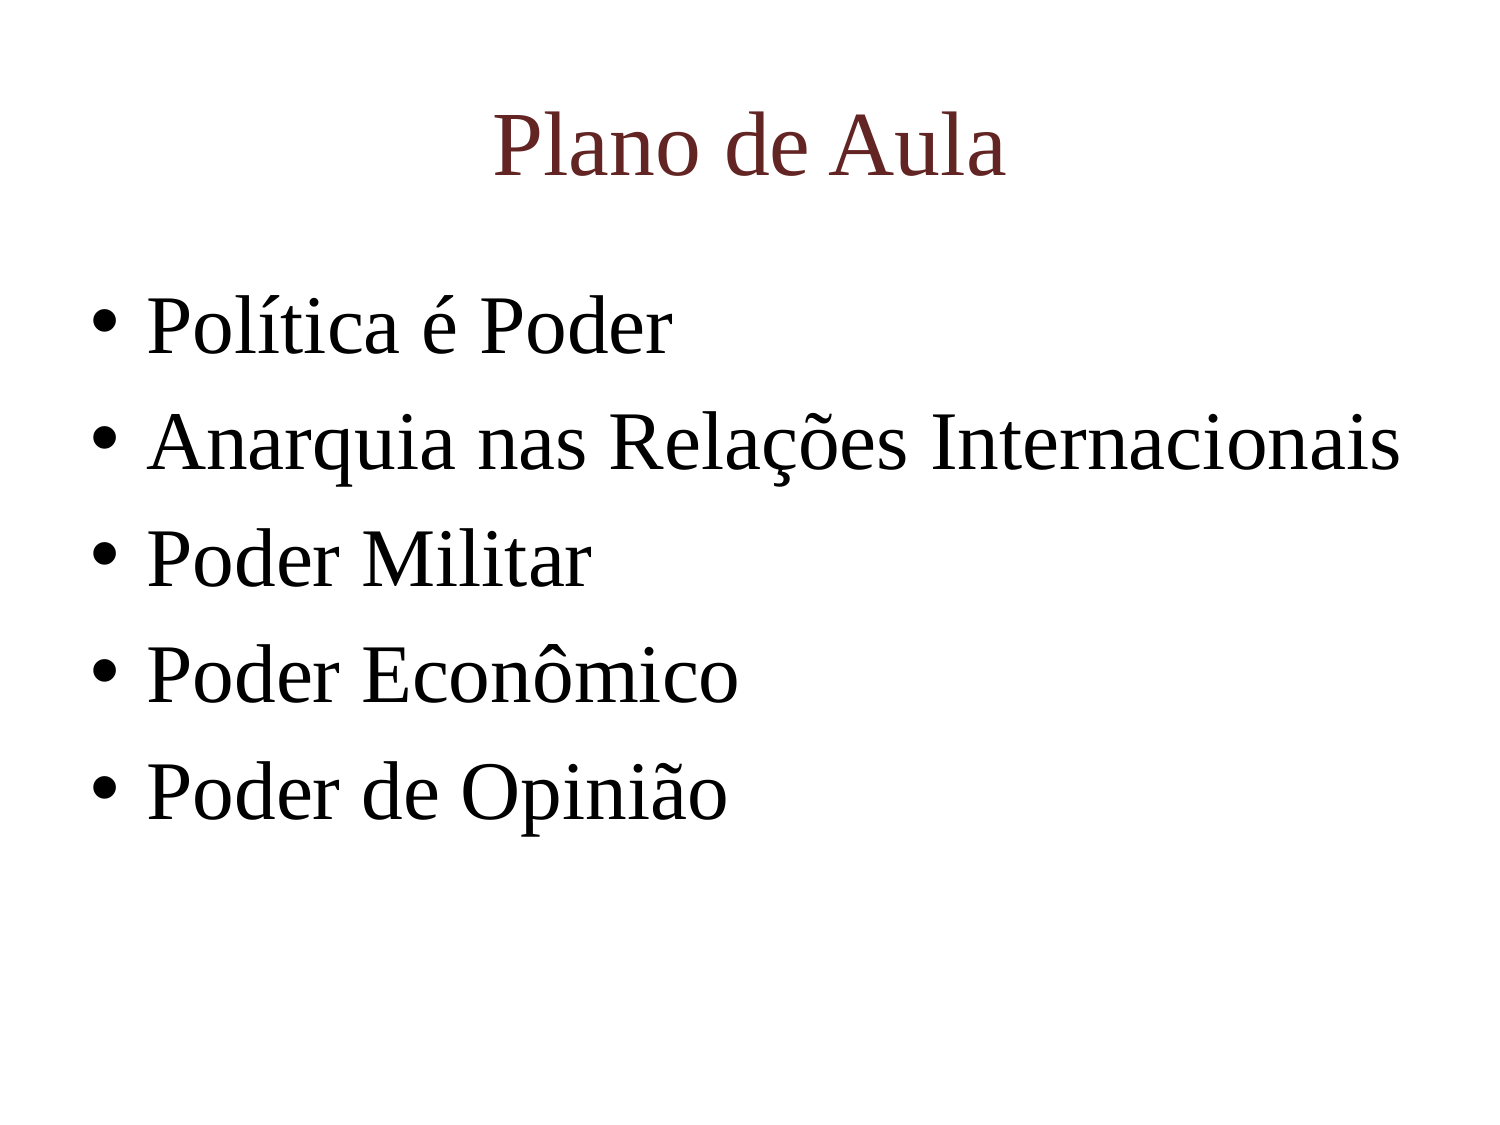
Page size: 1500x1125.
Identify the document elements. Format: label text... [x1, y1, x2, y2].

list Política é Poder Anarquia nas Relações Internacionais Poder Militar Poder Econômico Poder de Opinião [75, 262, 1425, 1005]
title Plano de Aula [75, 45, 1425, 233]
